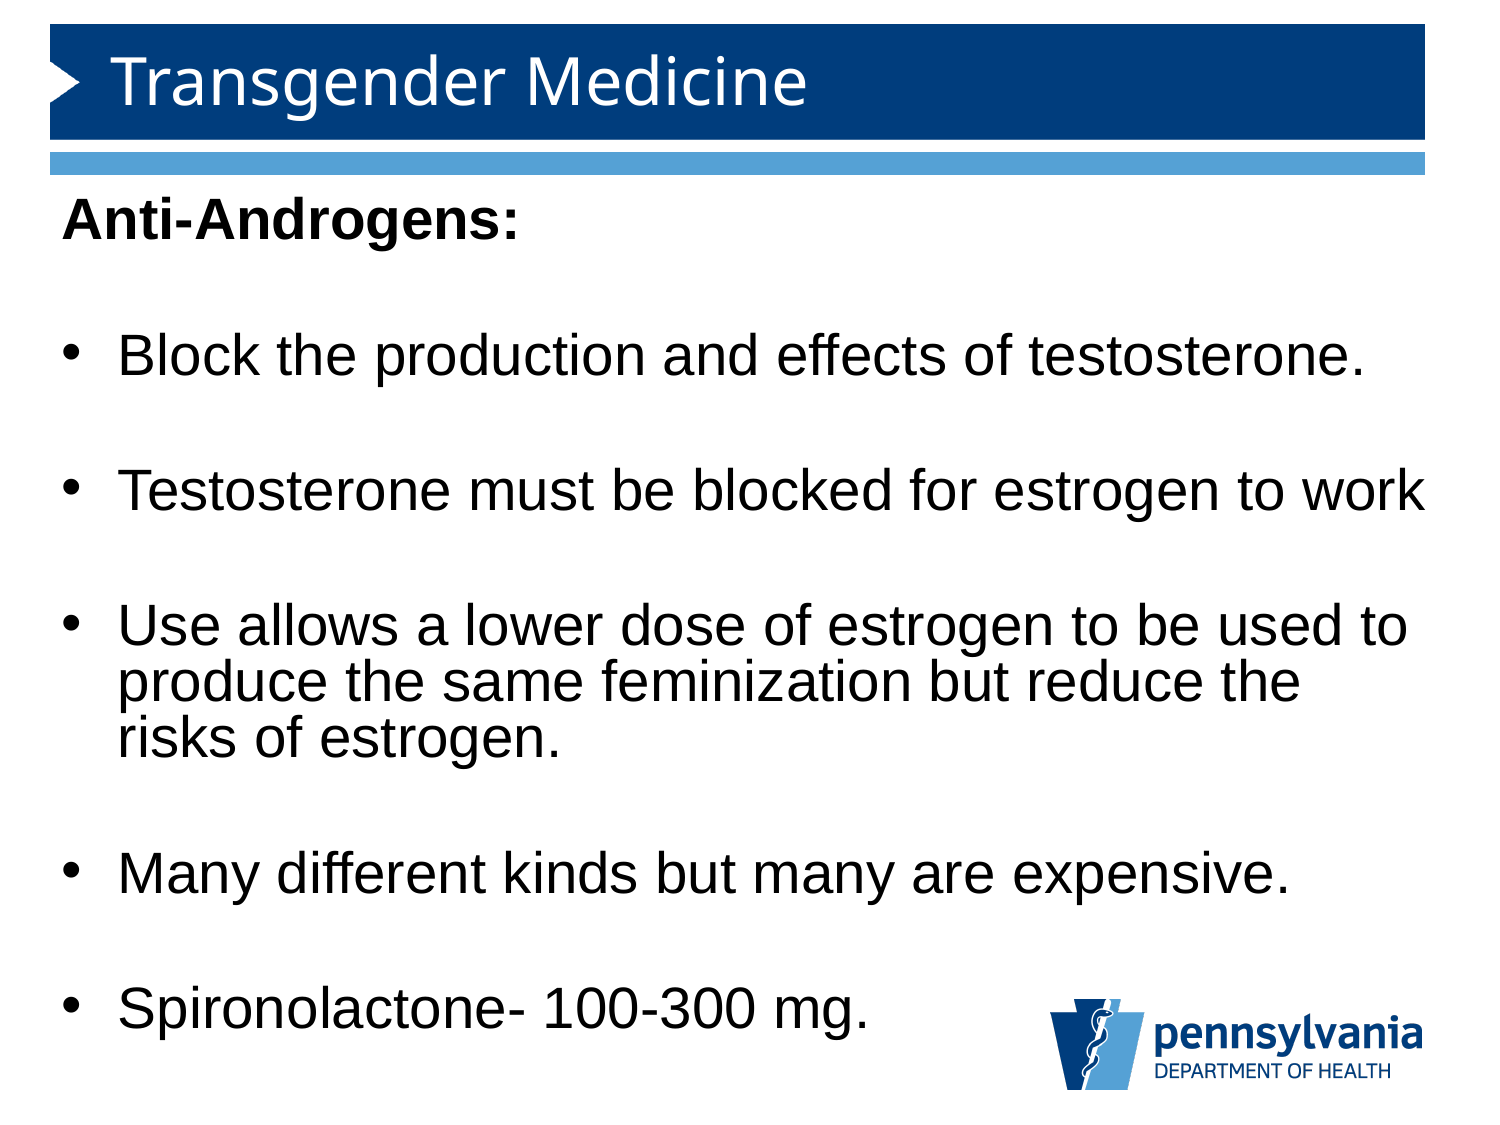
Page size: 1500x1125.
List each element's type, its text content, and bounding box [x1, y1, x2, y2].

list Anti-Androgens: Block the production and effects of testosterone. Testosterone must be blocked for estrogen to work Use allows a lower dose of estrogen to be used to produce the same feminization but reduce the risks of estrogen. Many different kinds but many are expensive. Spironolactone- 100-300 mg. [46, 187, 1451, 1125]
picture [50, 24, 1425, 175]
title Transgender Medicine [95, 28, 1397, 130]
